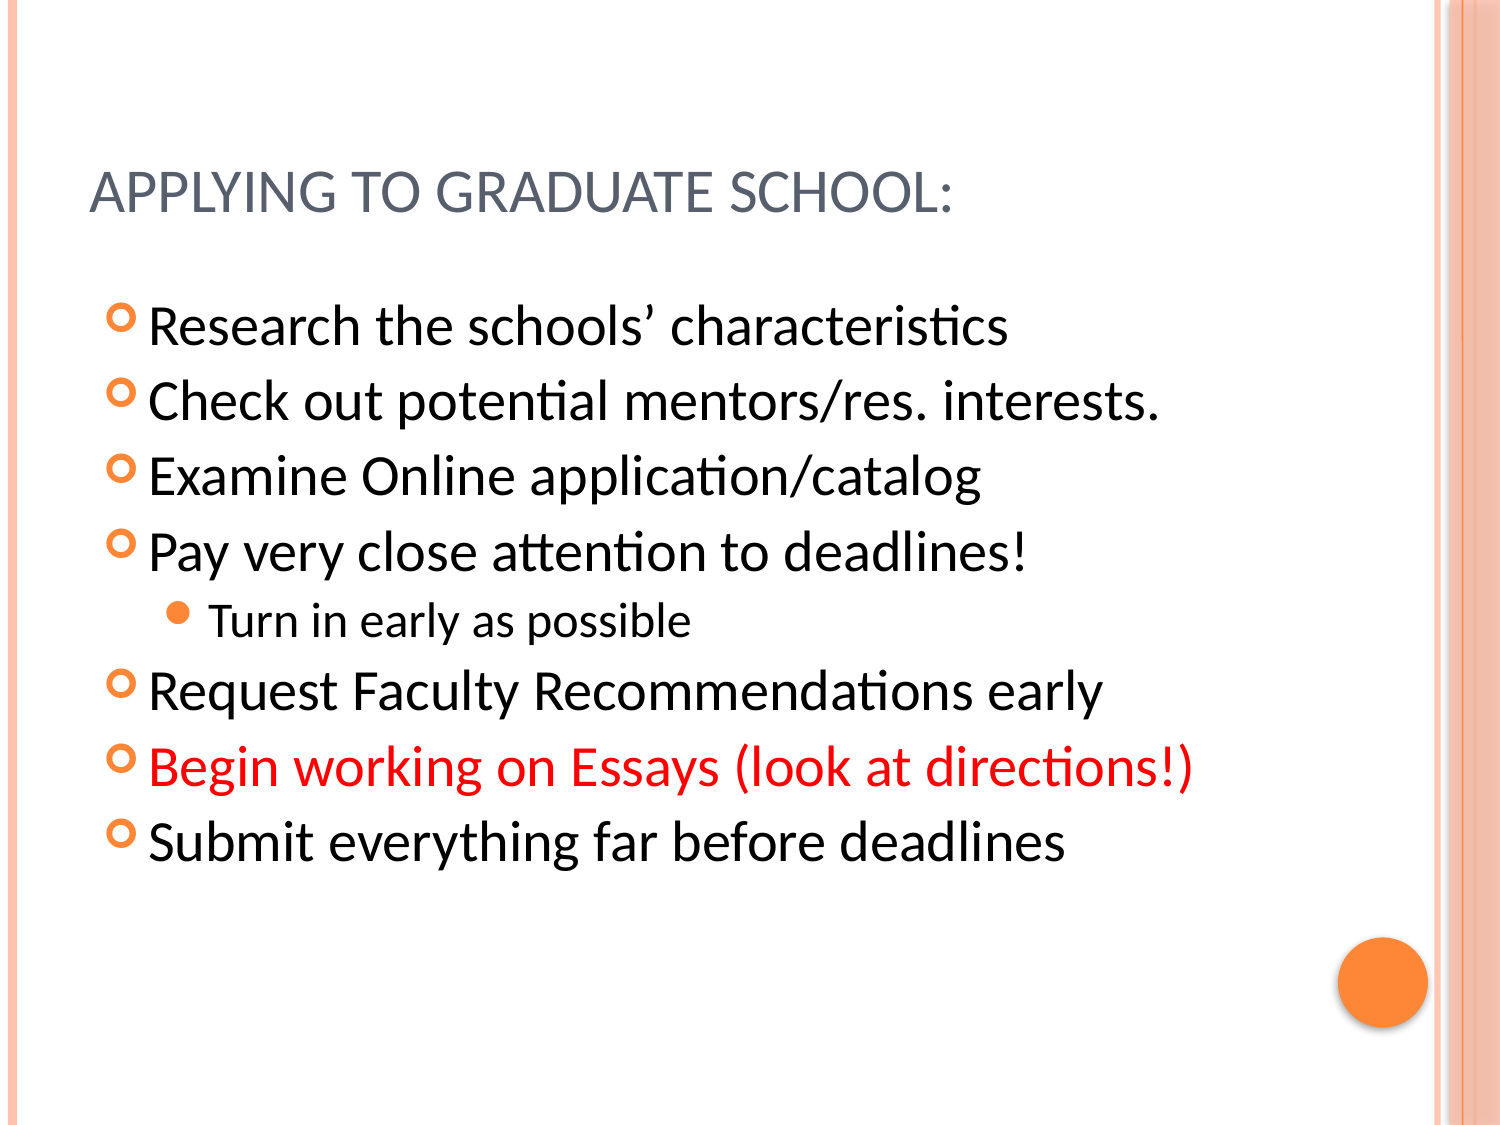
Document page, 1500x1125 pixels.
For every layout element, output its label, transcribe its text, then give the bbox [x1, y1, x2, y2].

title Applying to Graduate School: [75, 45, 1300, 233]
list Research the schools’ characteristics Check out potential mentors/res. interests. Examine Online application/catalog Pay very close attention to deadlines! Turn in early as possible Request Faculty Recommendations early Begin working on Essays (look at directions!) Submit everything far before deadlines [88, 287, 1412, 1063]
